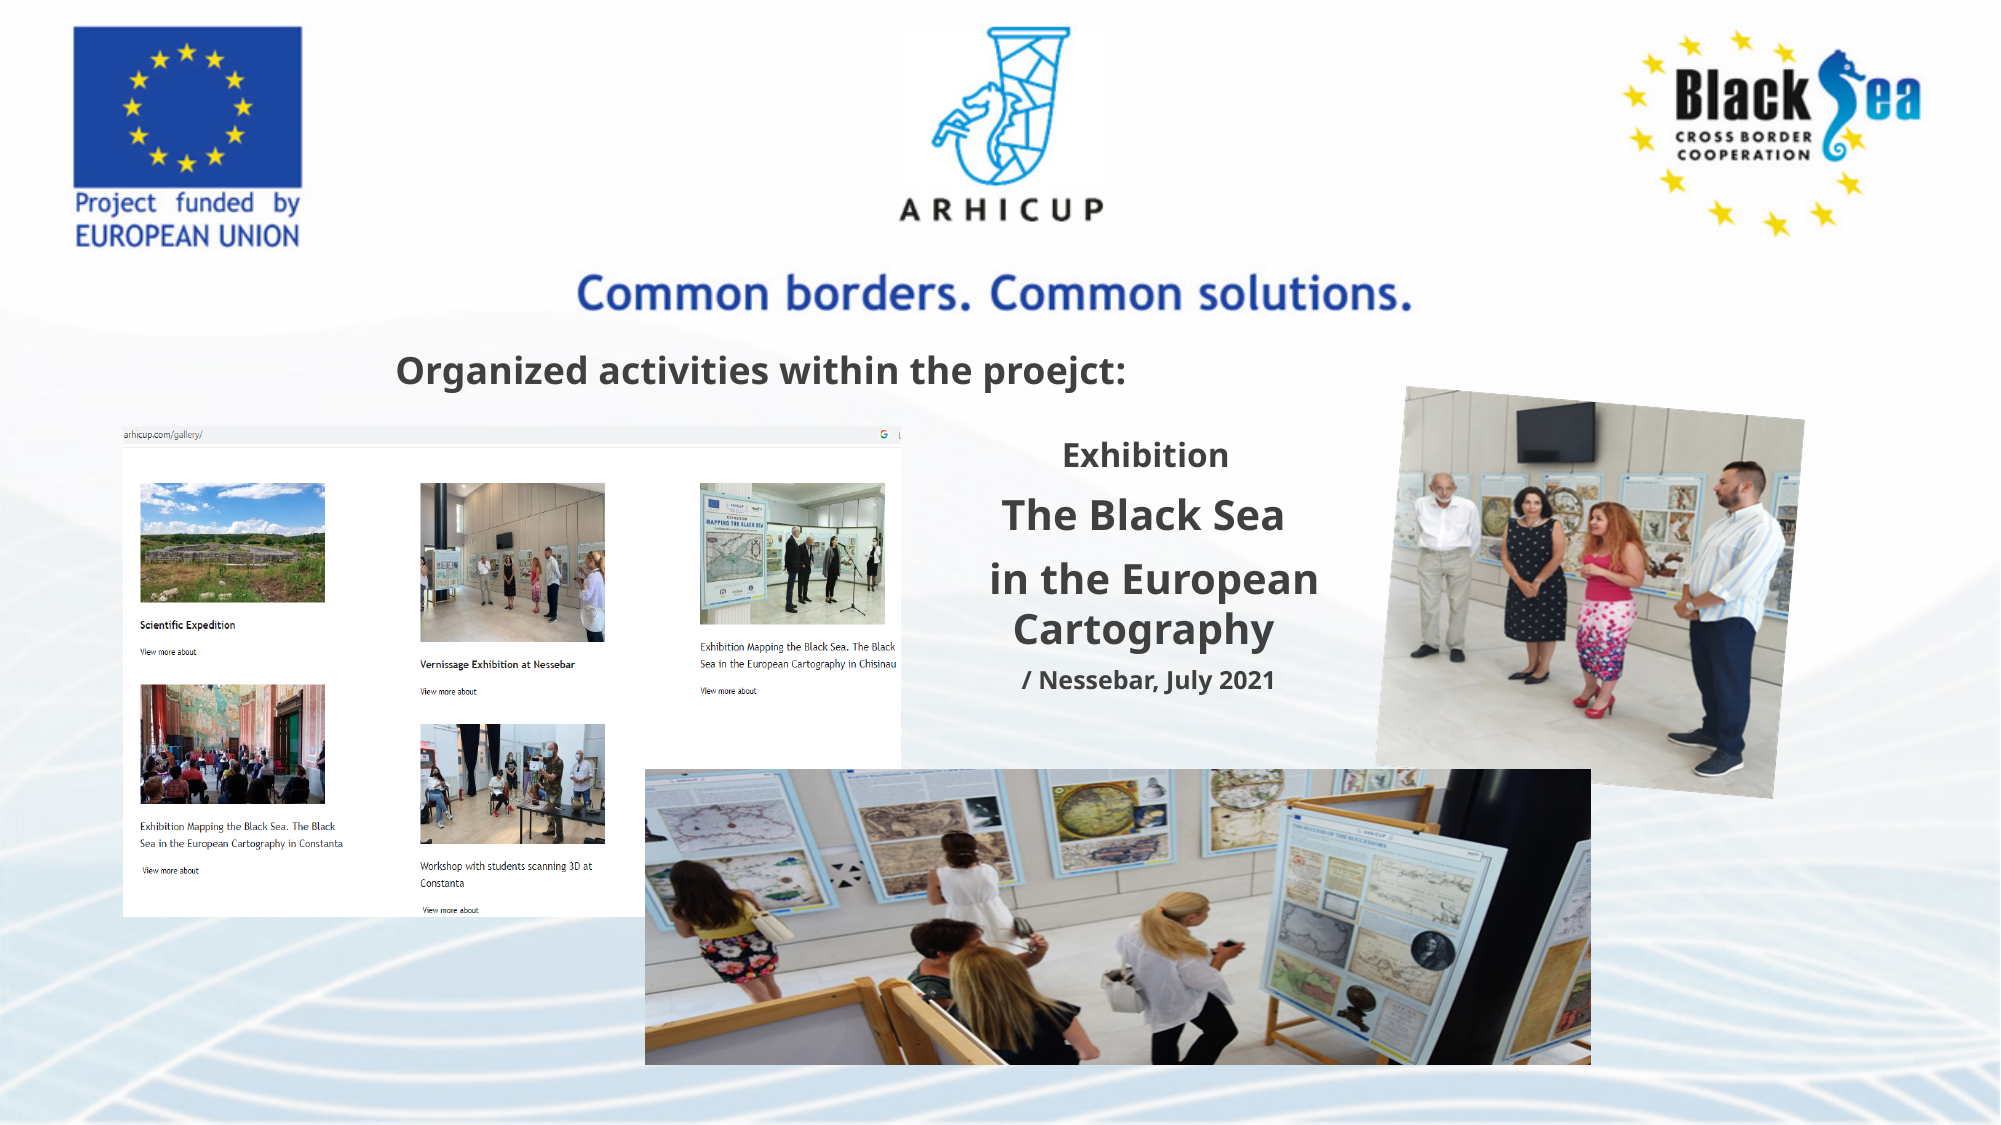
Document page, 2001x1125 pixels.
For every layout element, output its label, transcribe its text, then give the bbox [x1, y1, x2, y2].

text_box Exhibition The Black Sea in the European Cartography / Nessebar, July 2021 [901, 426, 1374, 702]
list [137, 340, 1863, 1091]
text_box Organized activities within the proejct: [380, 339, 1142, 400]
picture [0, 0, 2001, 1125]
